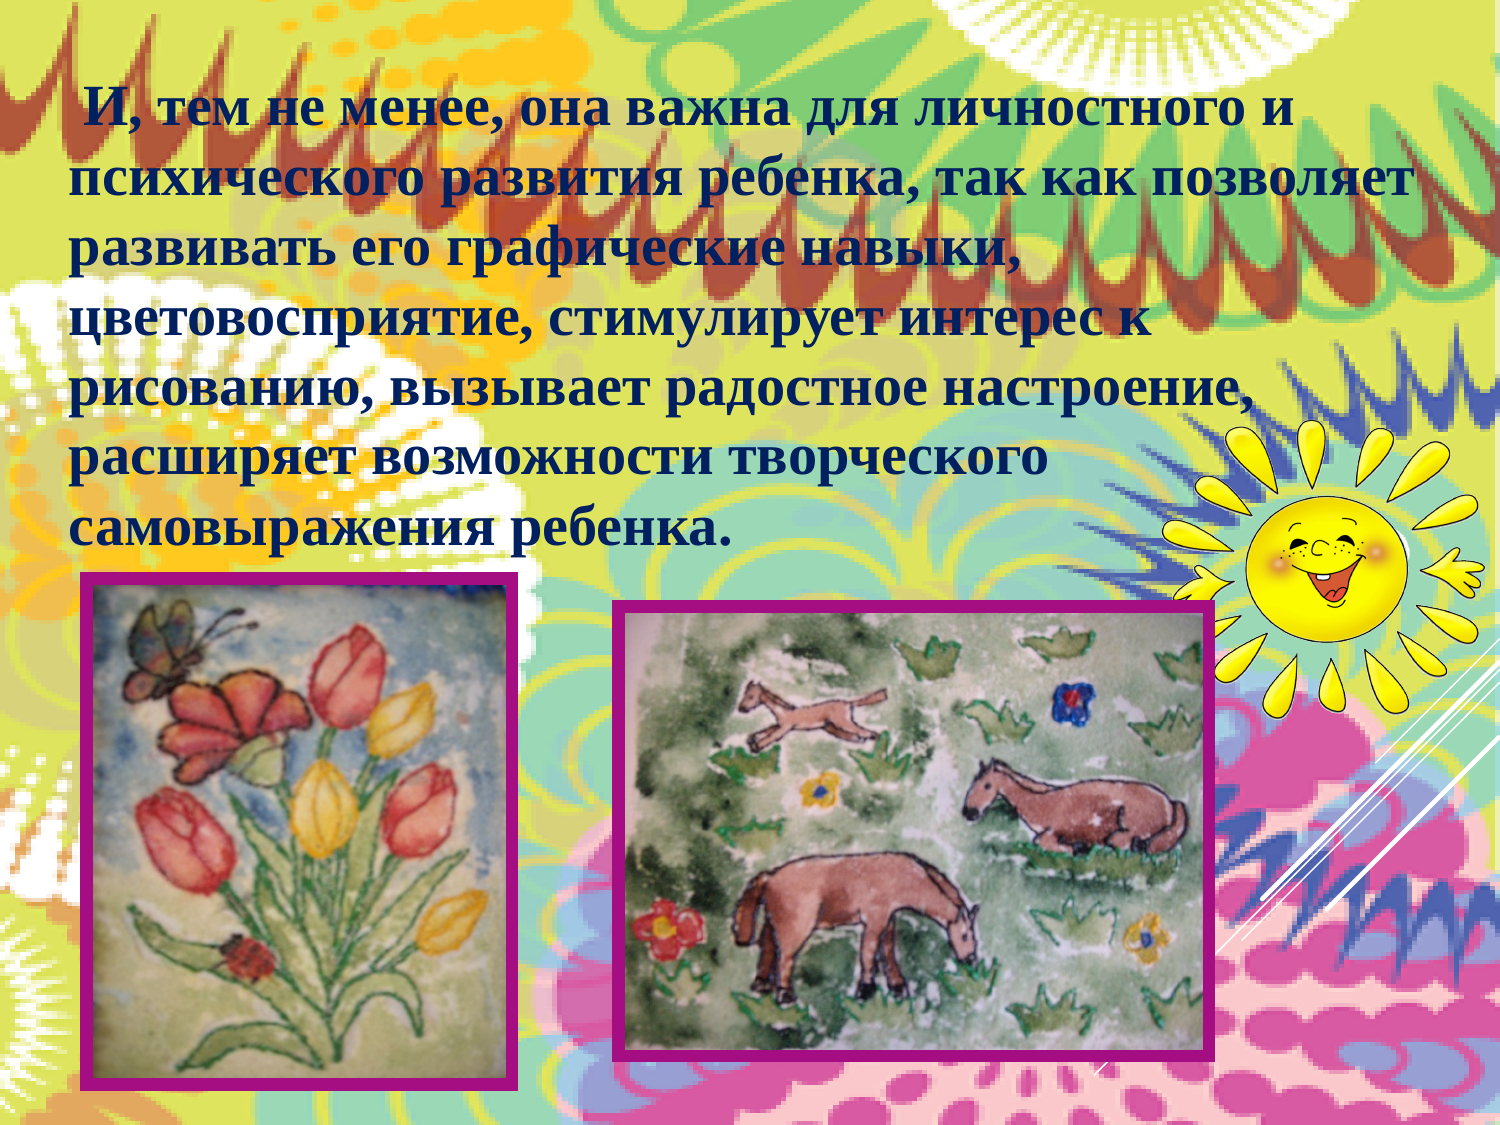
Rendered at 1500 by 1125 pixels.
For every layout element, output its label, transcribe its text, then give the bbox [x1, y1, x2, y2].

picture [0, 0, 1500, 1125]
text_box И, тем не менее, она важна для личностного и психического развития ребенка, так как позволяет развивать его графические навыки, цветовосприятие, стимулирует интерес к рисованию, вызывает радостное настроение, расширяет возможности творческого самовыражения ребенка. [54, 59, 1434, 565]
